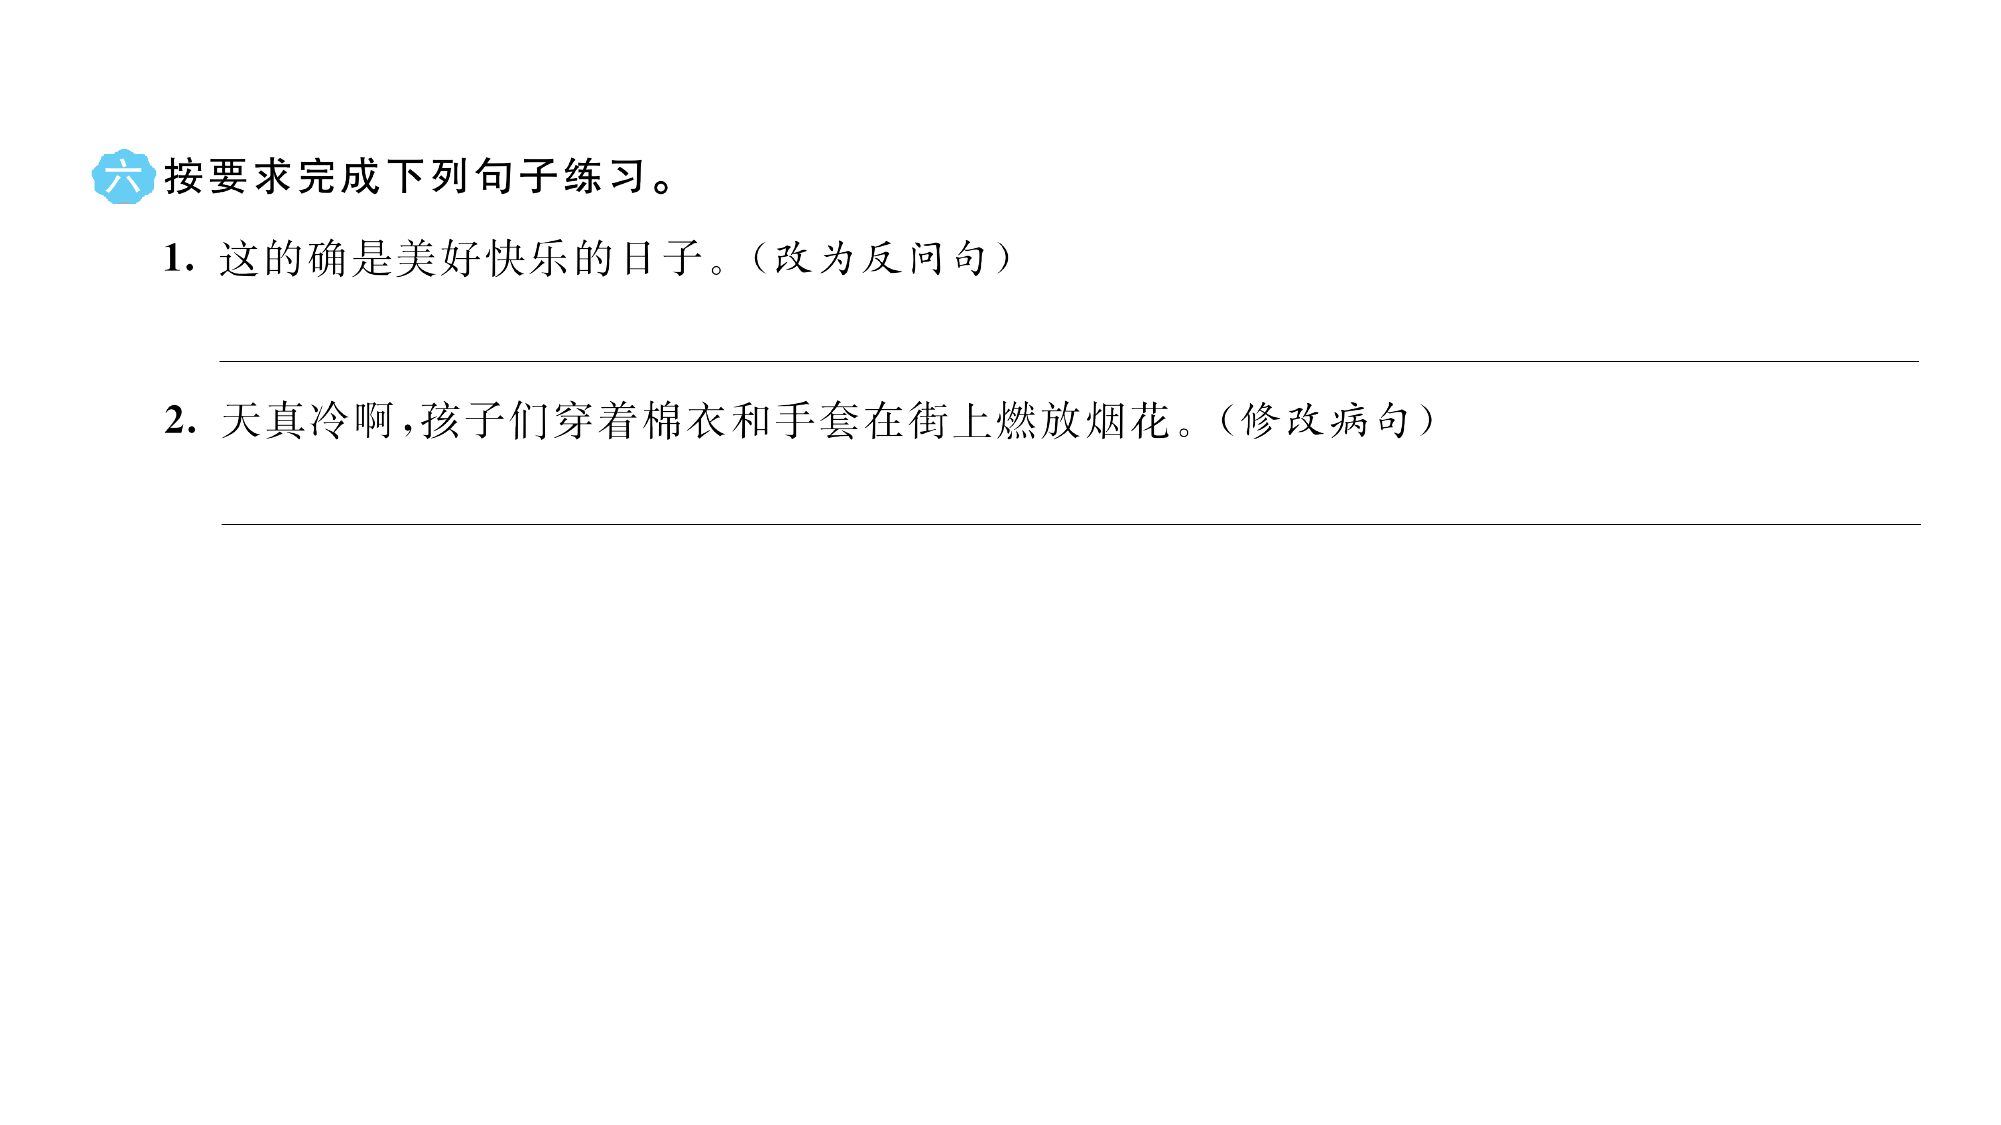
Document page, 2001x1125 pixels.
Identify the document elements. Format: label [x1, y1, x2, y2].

picture [88, 118, 1979, 368]
picture [161, 385, 2000, 535]
